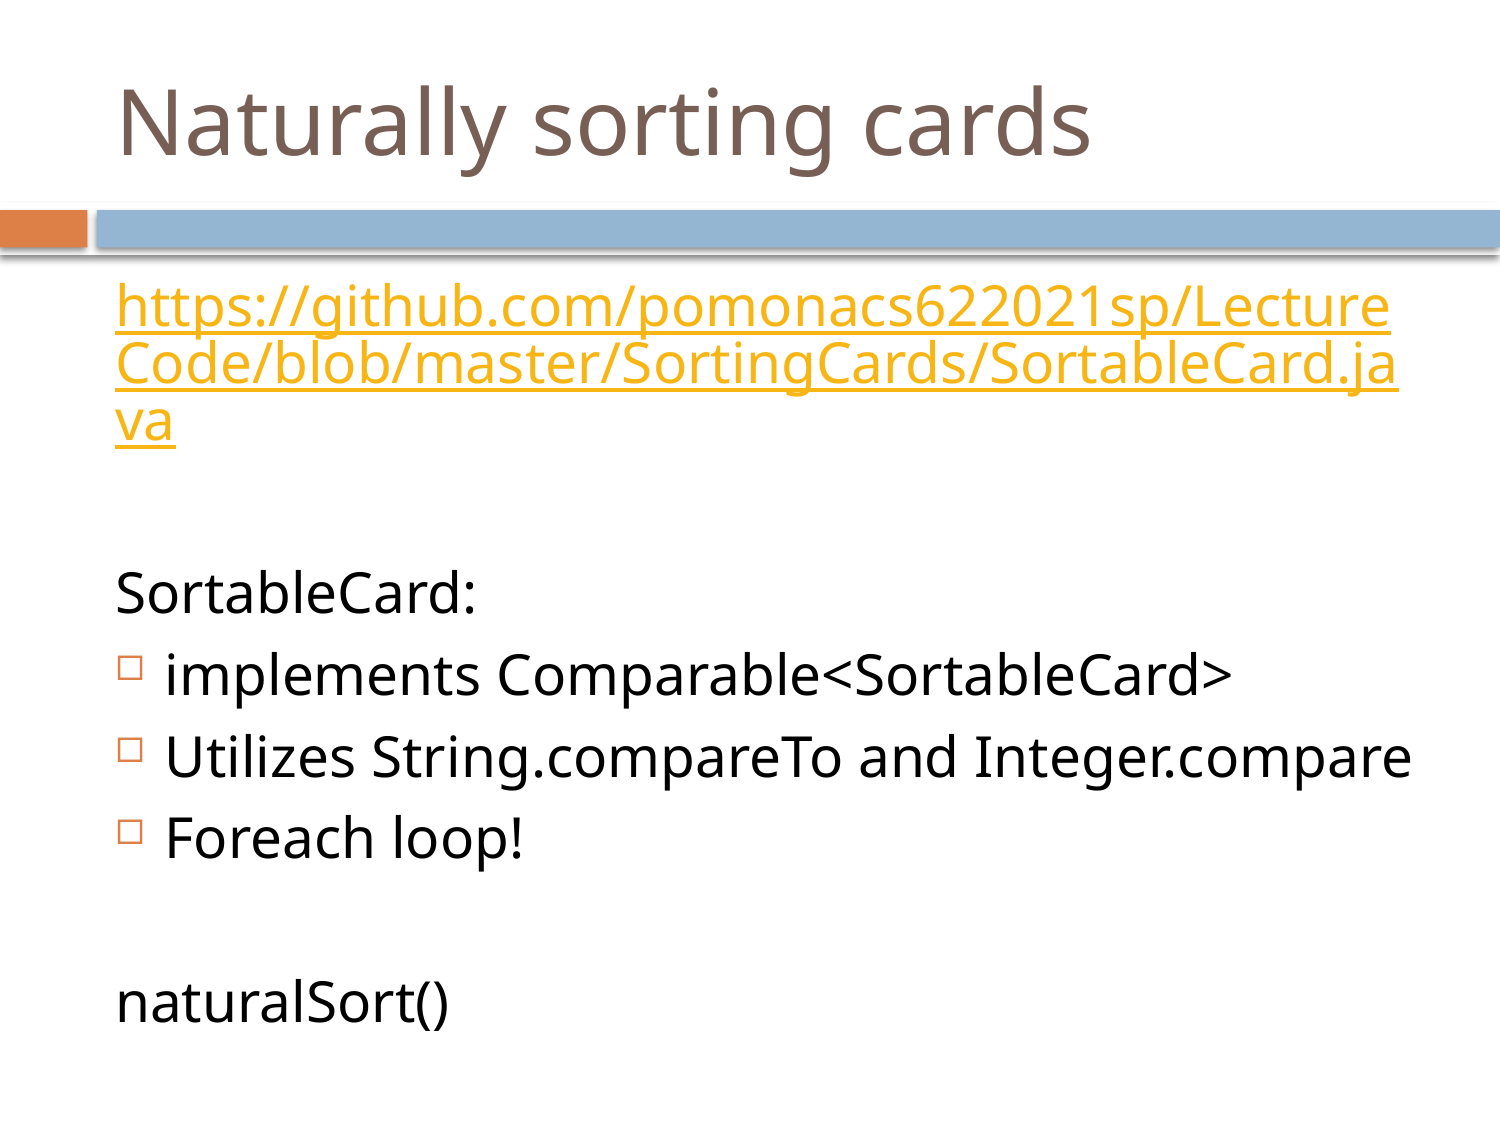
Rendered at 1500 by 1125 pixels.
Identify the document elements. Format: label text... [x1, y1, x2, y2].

list https://github.com/pomonacs622021sp/LectureCode/blob/master/SortingCards/SortableCard.java SortableCard: implements Comparable<SortableCard> Utilizes String.compareTo and Integer.compare Foreach loop! naturalSort() [100, 262, 1438, 1000]
title Naturally sorting cards [100, 37, 1438, 200]
